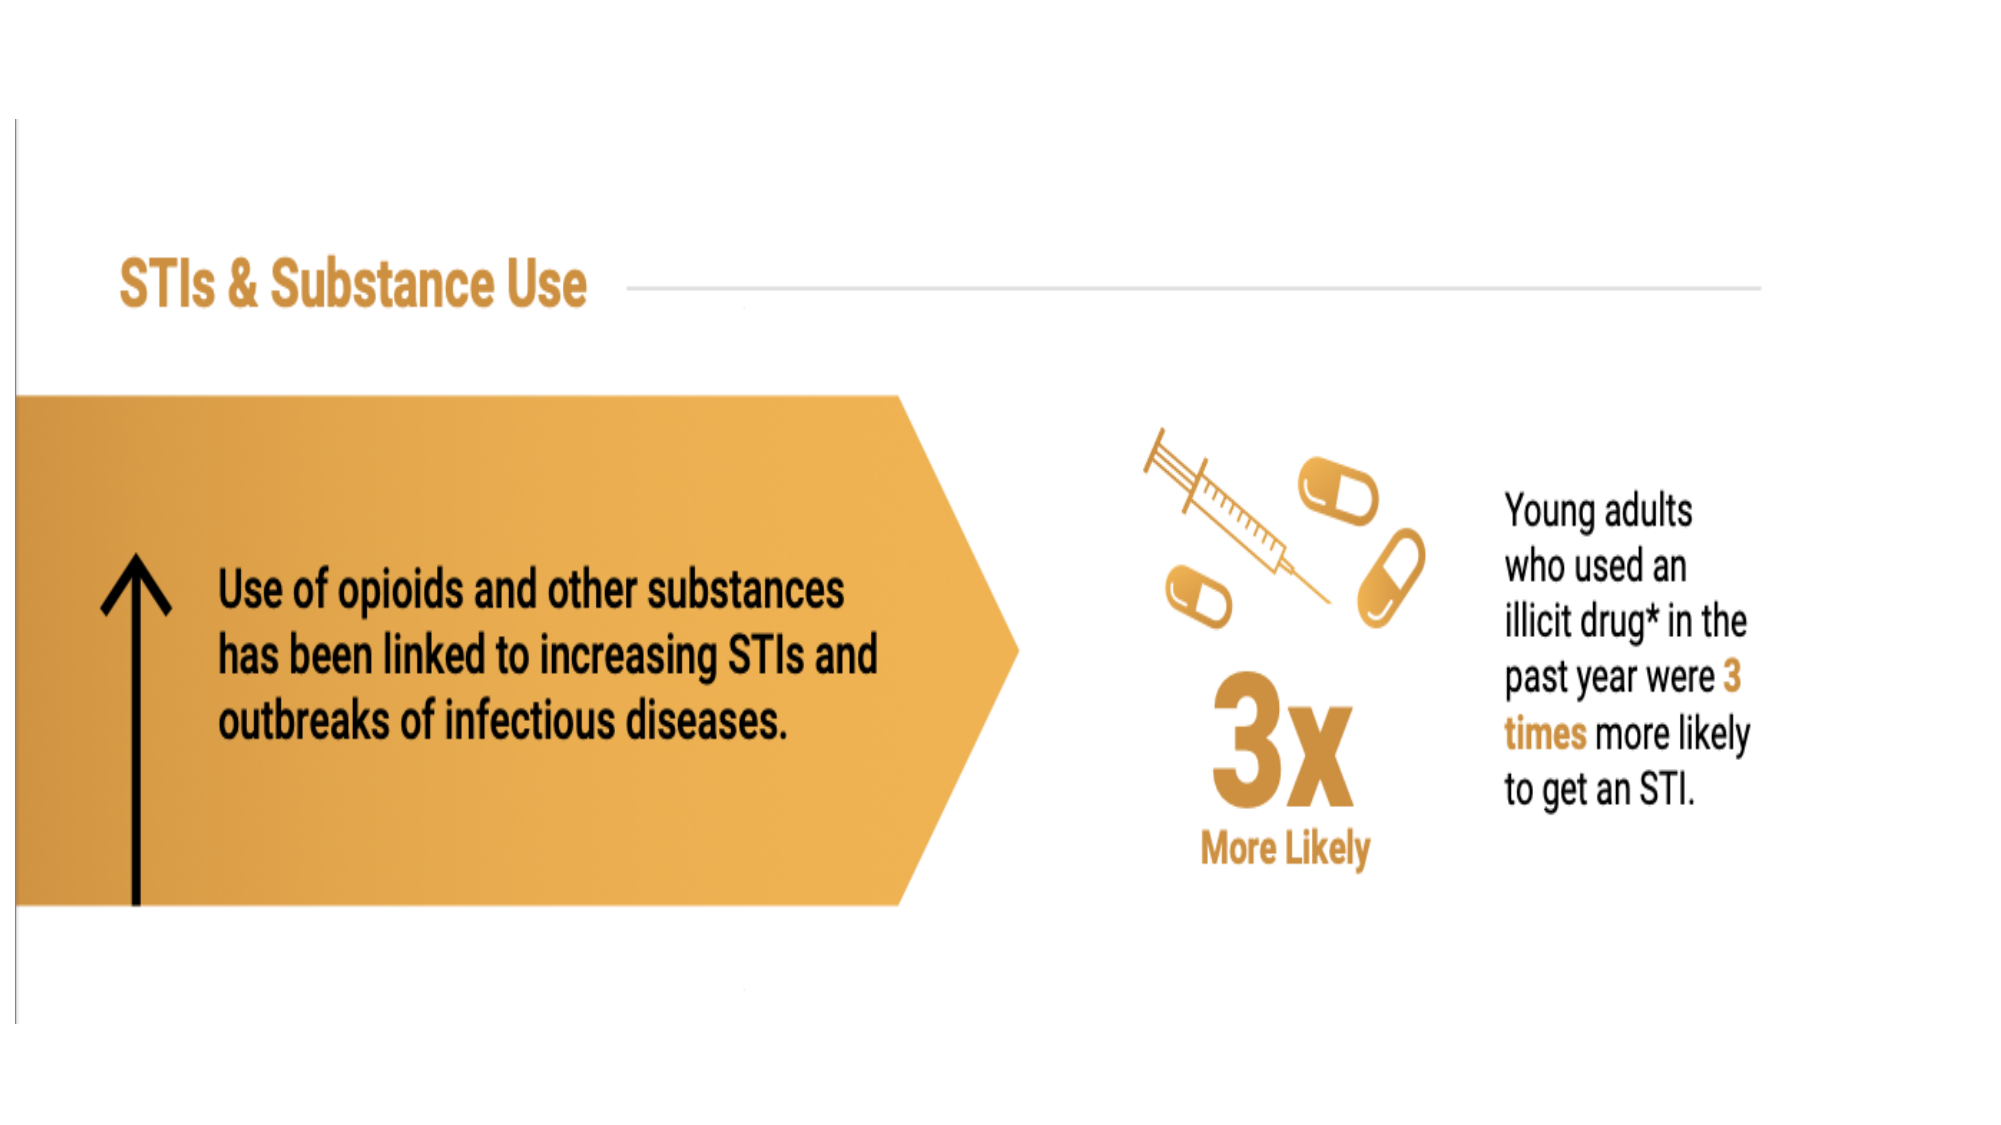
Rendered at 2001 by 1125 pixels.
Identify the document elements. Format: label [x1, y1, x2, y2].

picture [15, 119, 1868, 1024]
